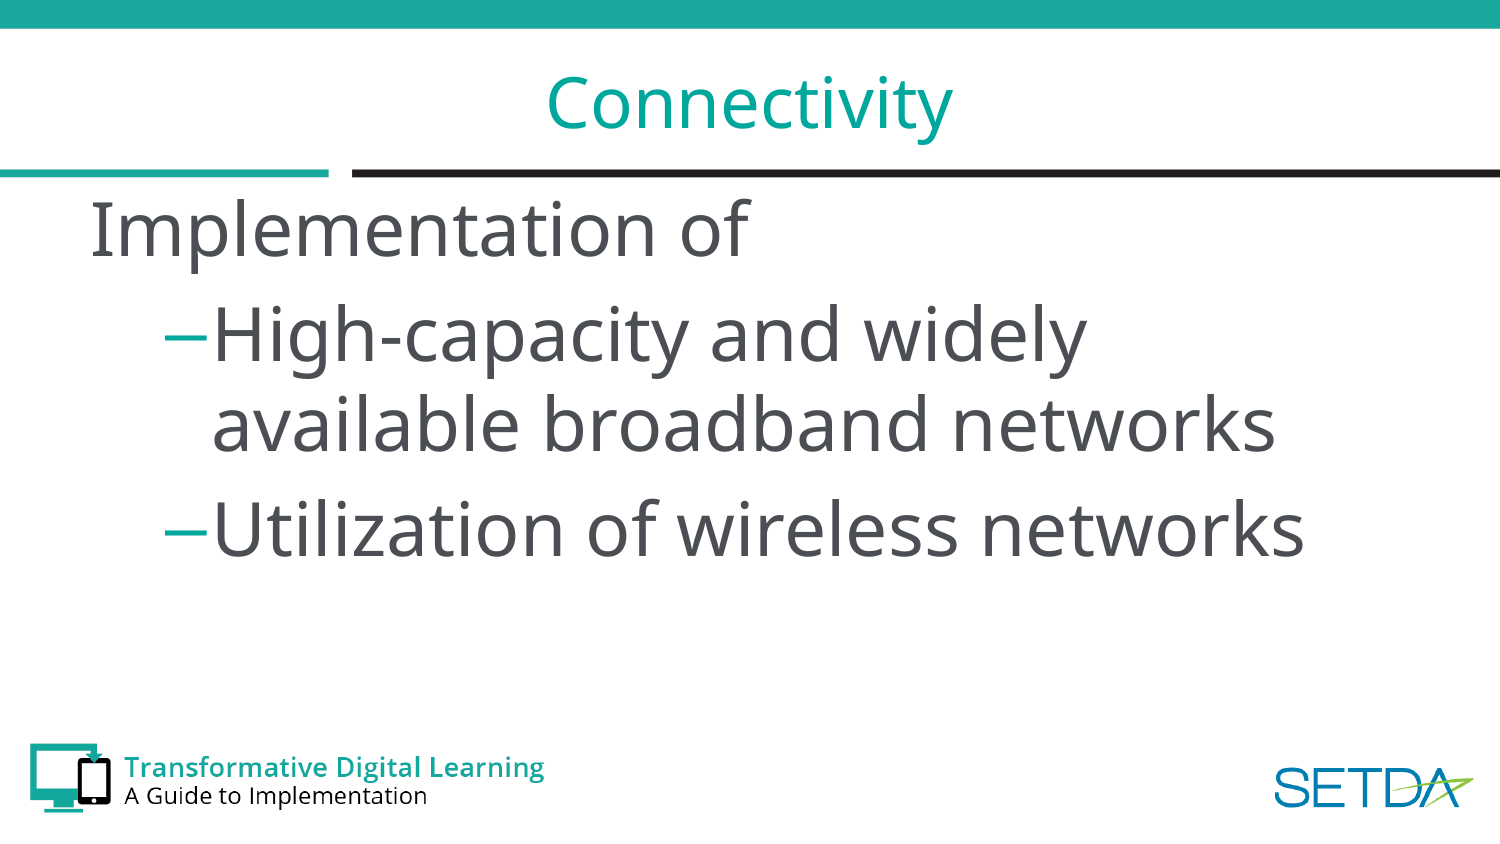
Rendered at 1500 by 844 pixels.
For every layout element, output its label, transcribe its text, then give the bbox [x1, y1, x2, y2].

list Implementation of High-capacity and widely available broadband networks Utilization of wireless networks [75, 173, 1425, 731]
title Connectivity [75, 45, 1425, 155]
picture [0, 0, 1500, 844]
